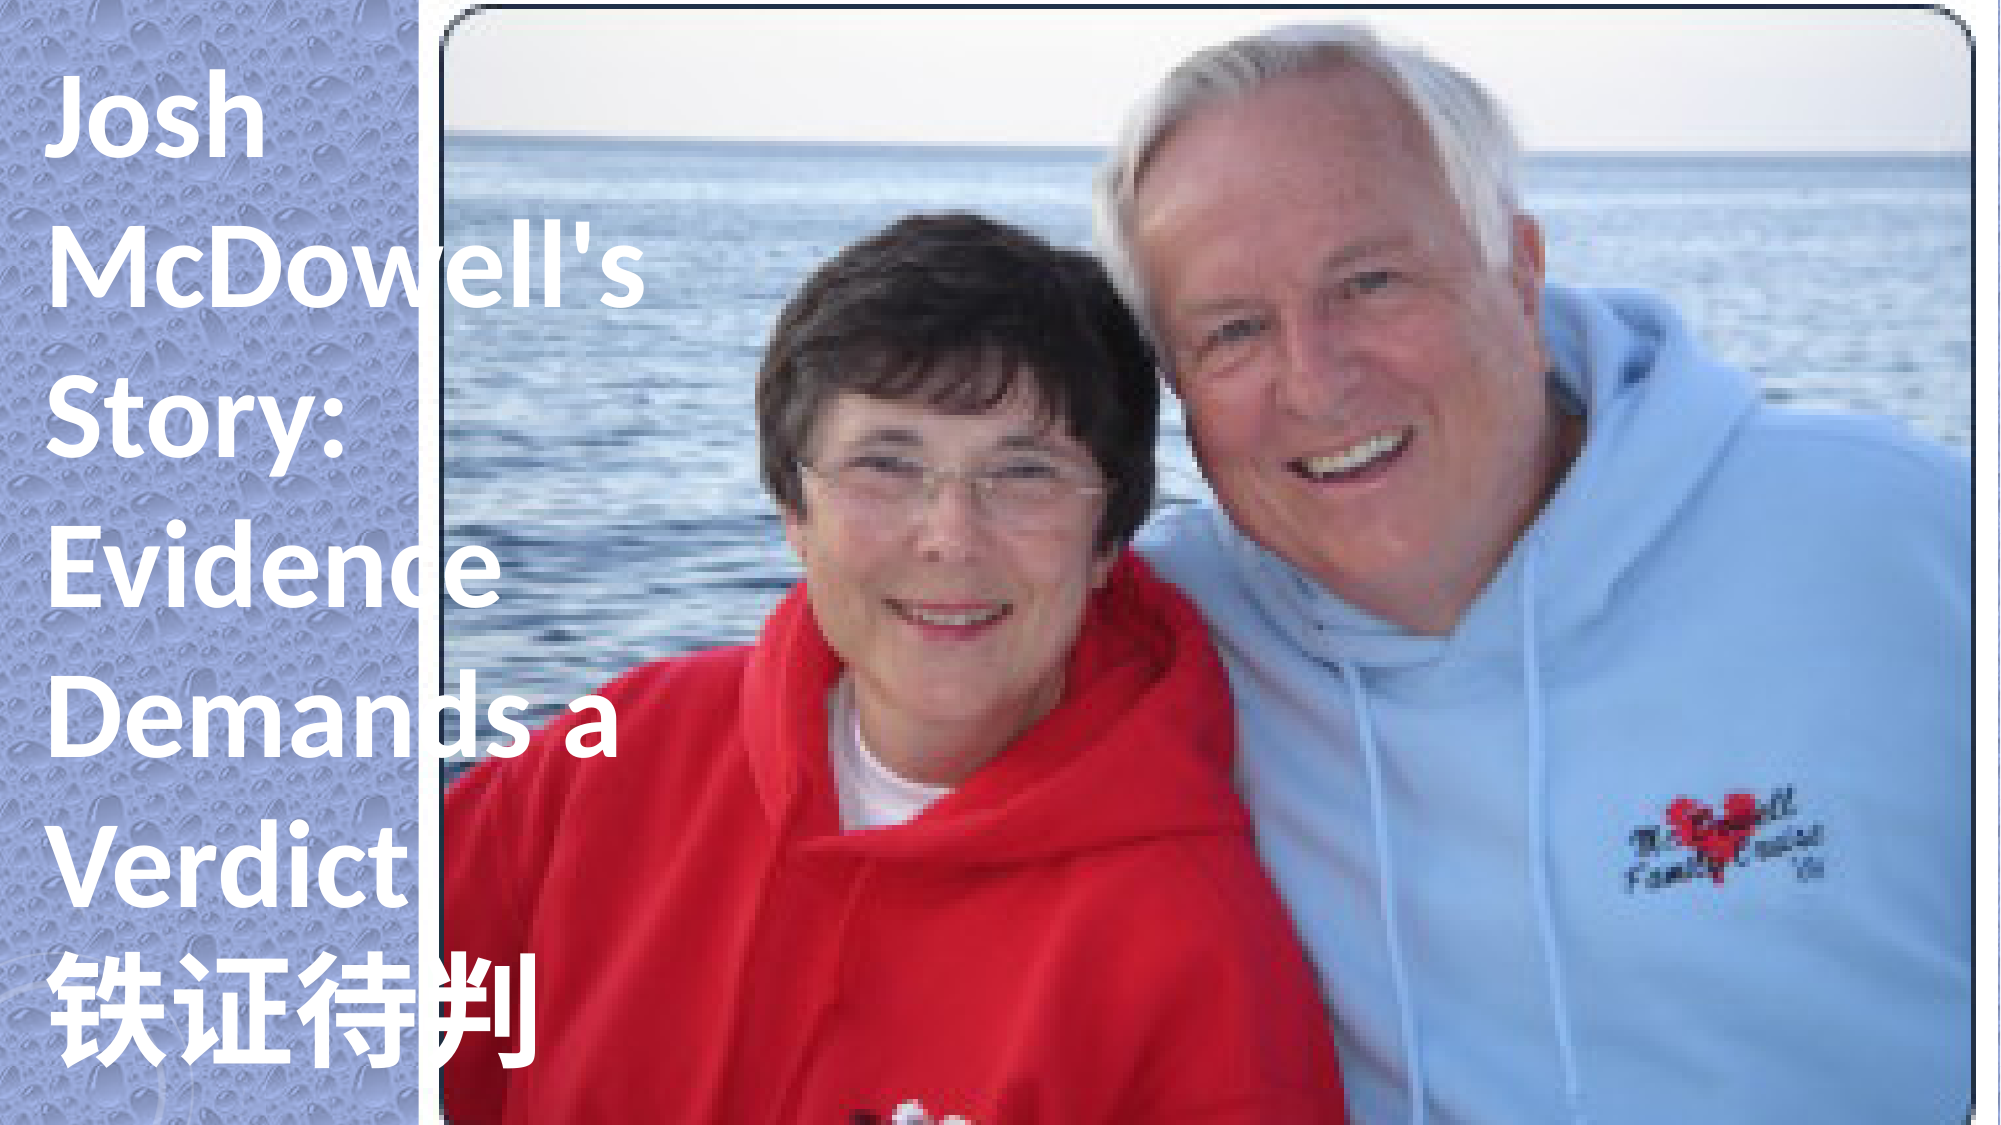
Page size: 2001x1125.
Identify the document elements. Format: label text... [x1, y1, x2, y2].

picture [0, 0, 2000, 1125]
text_box Josh McDowell's Story: Evidence Demands a Verdict 铁证待判 [29, 24, 411, 1090]
